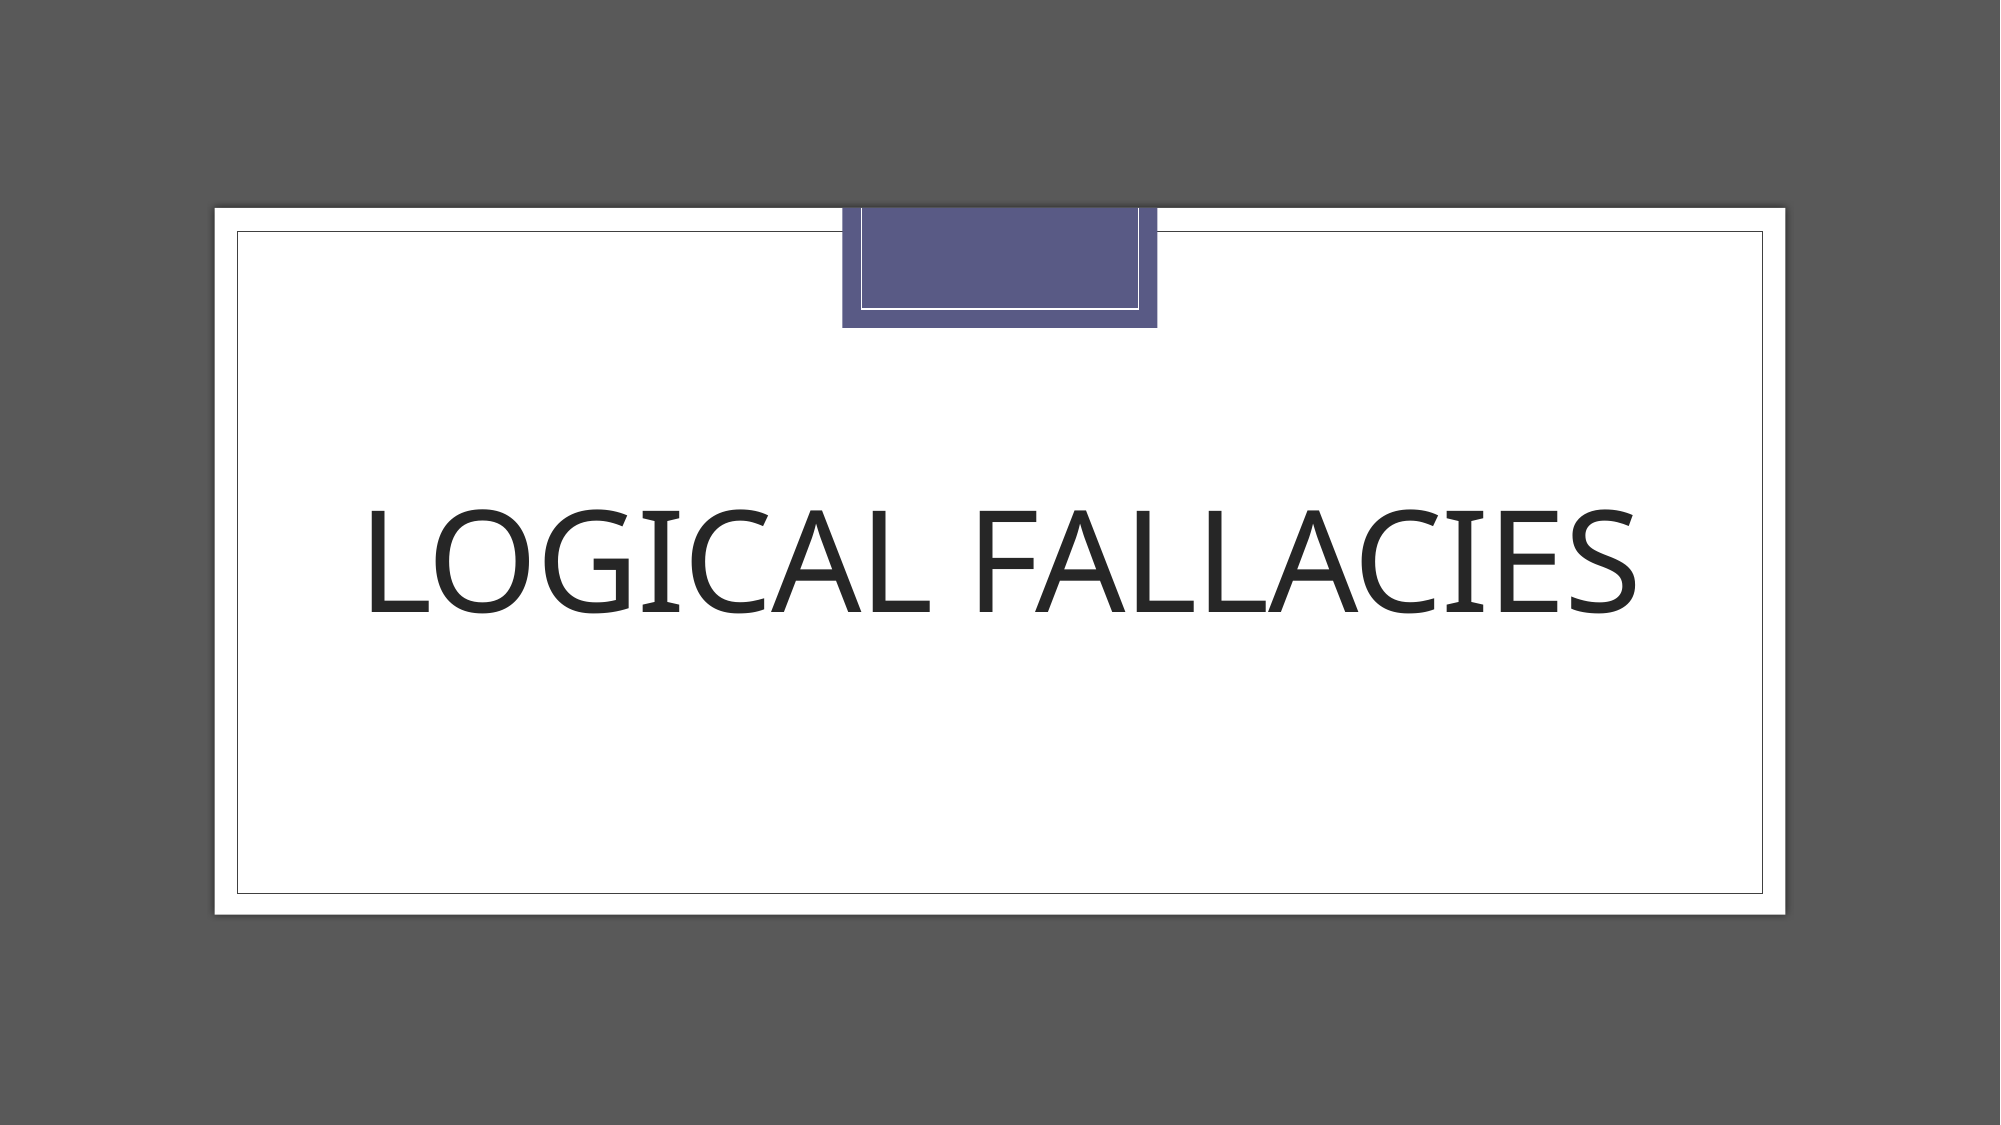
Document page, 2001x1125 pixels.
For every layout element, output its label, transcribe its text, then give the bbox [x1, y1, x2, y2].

title Logical Fallacies [267, 373, 1733, 769]
